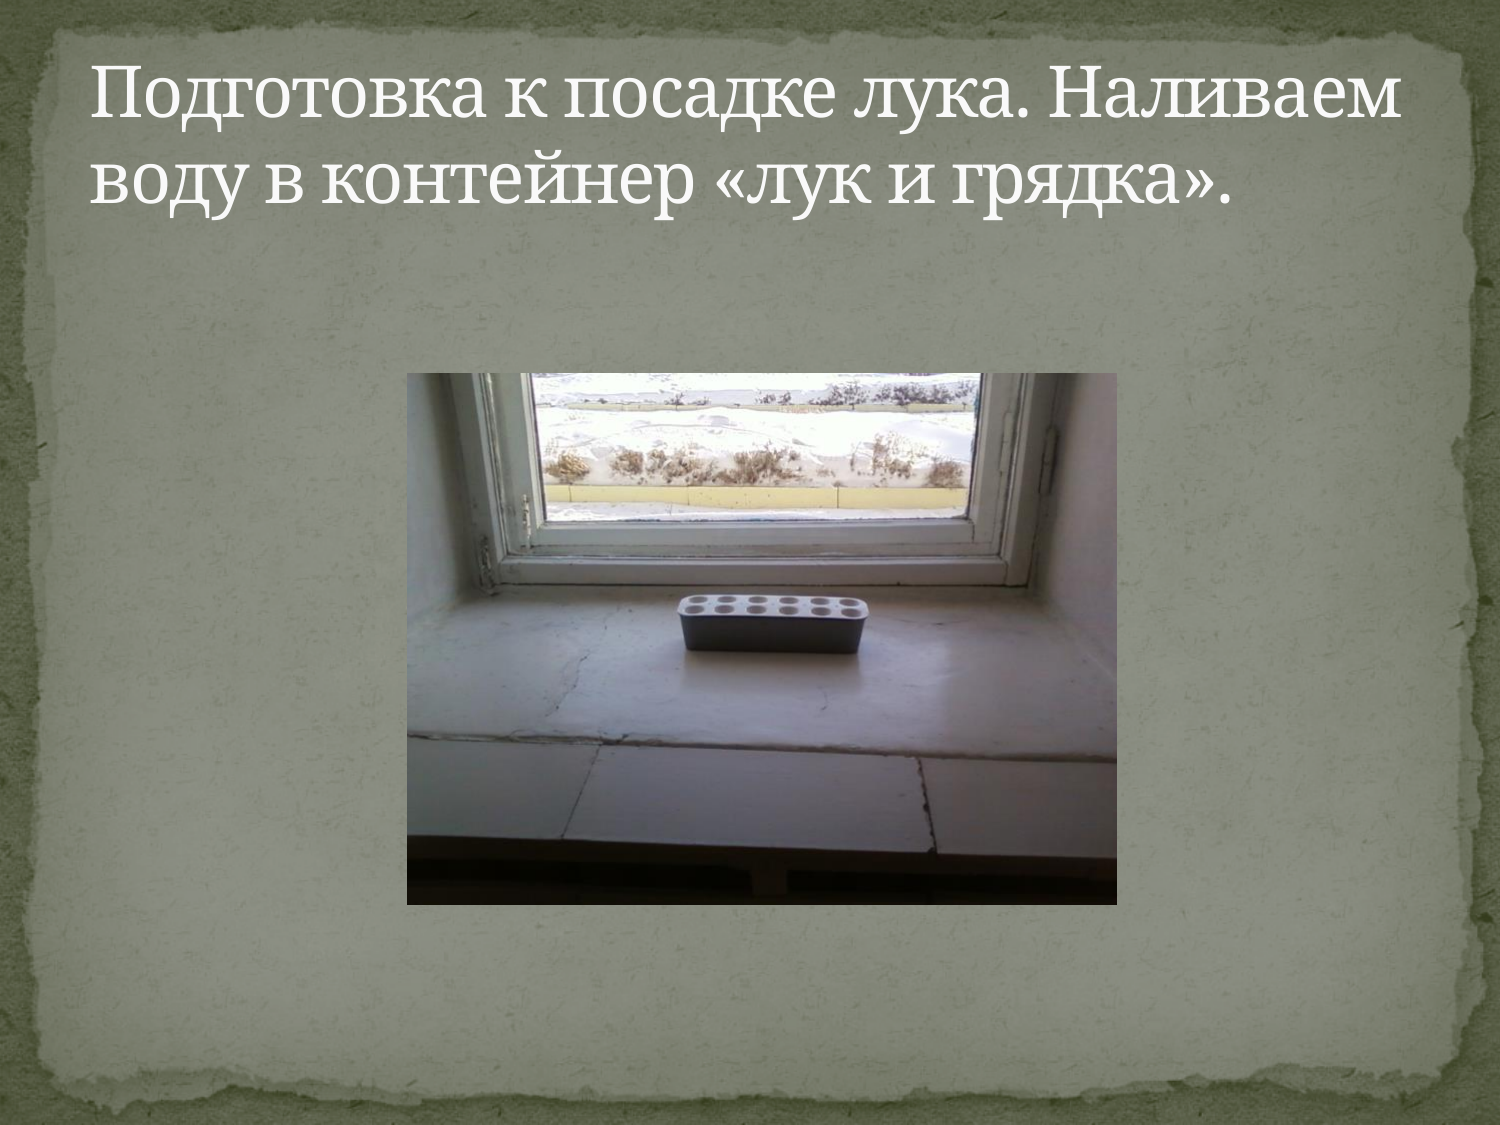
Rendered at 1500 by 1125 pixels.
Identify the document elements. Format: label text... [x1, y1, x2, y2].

title Подготовка к посадке лука. Наливаем воду в контейнер «лук и грядка». [74, 24, 1425, 225]
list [410, 376, 1116, 903]
